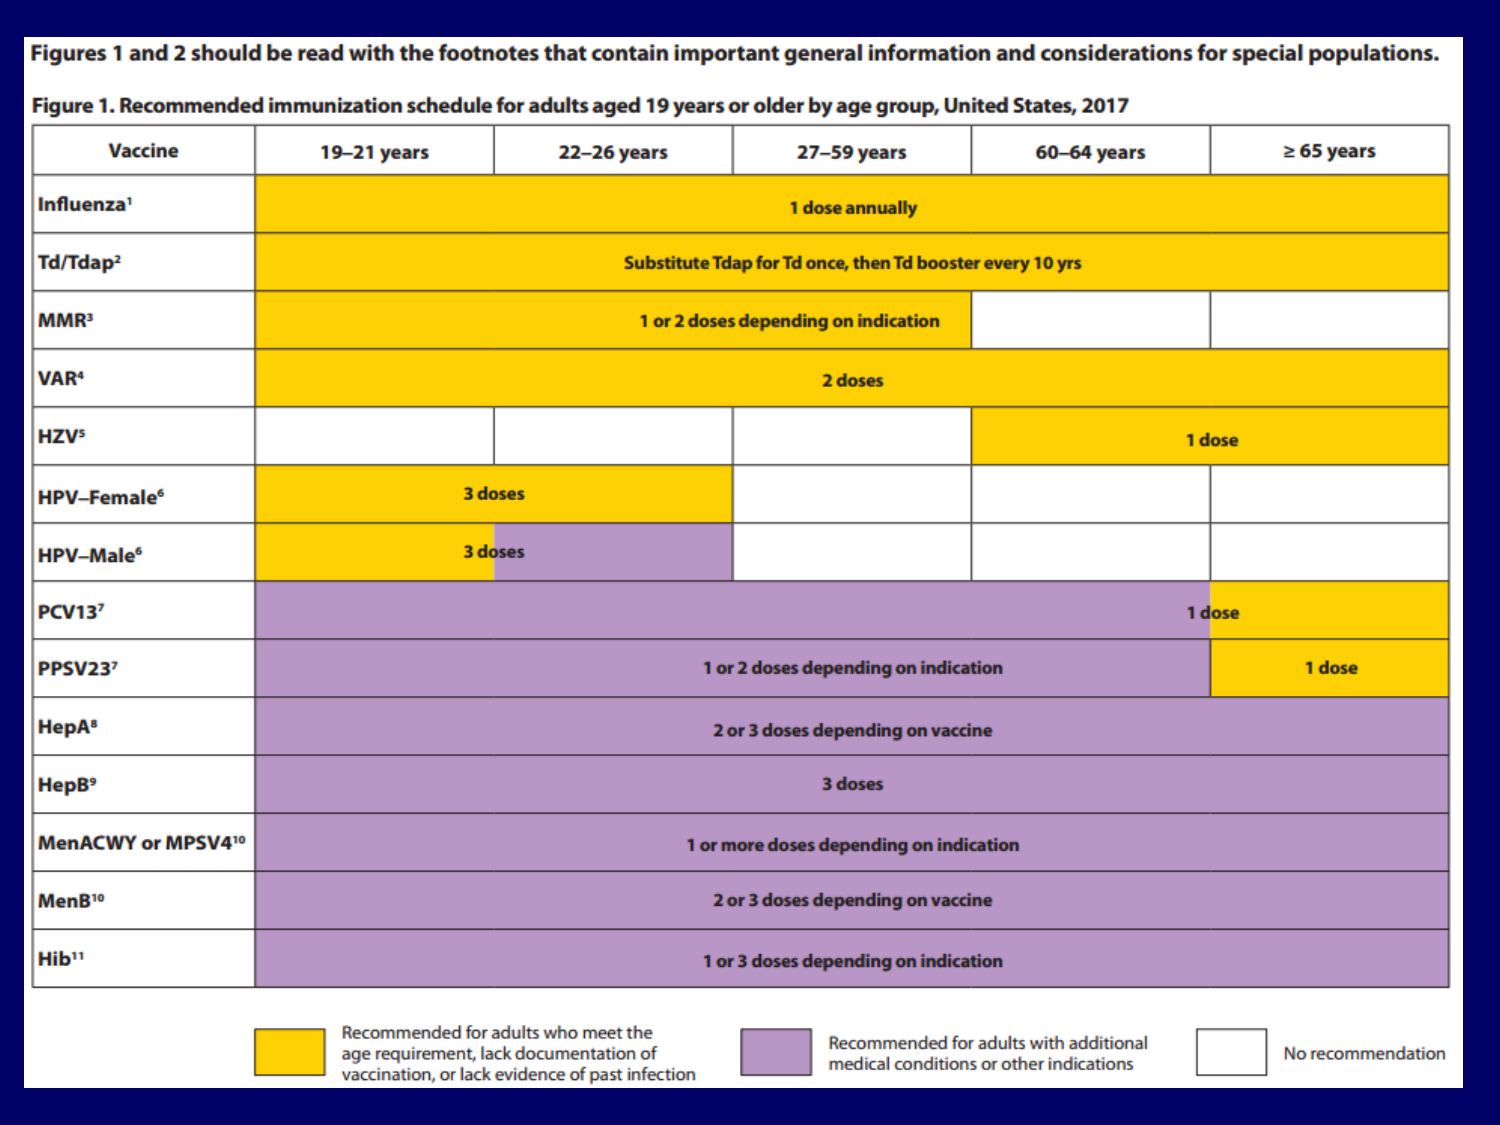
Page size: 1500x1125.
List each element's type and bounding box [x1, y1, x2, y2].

list [24, 37, 1463, 1088]
